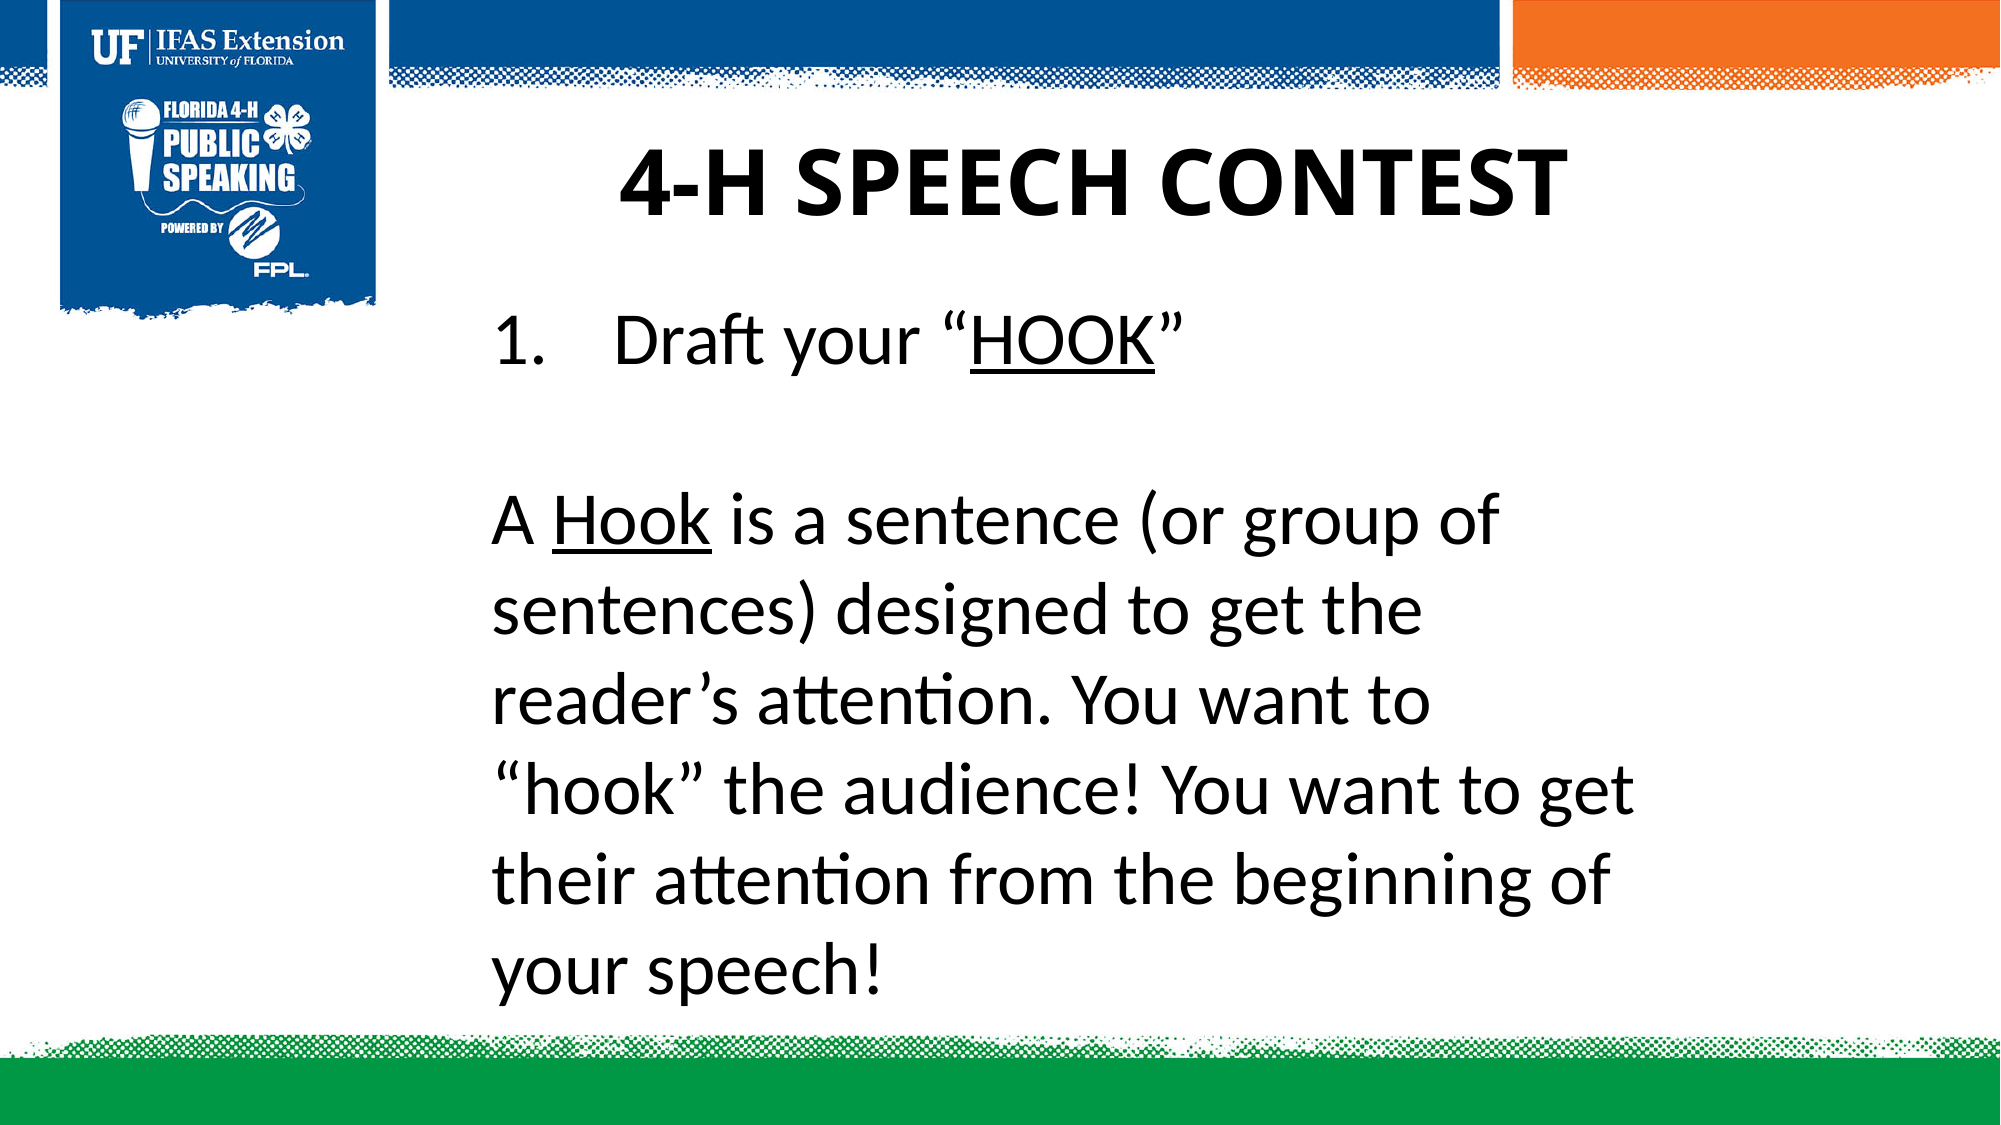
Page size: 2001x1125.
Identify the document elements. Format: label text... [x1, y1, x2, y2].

picture [0, 0, 2000, 1125]
text_box Draft your “HOOK” A Hook is a sentence (or group of sentences) designed to get the reader’s attention. You want to “hook” the audience! You want to get their attention from the beginning of your speech! [477, 282, 1670, 1017]
list 4-H Speech Contest [262, 129, 1928, 243]
